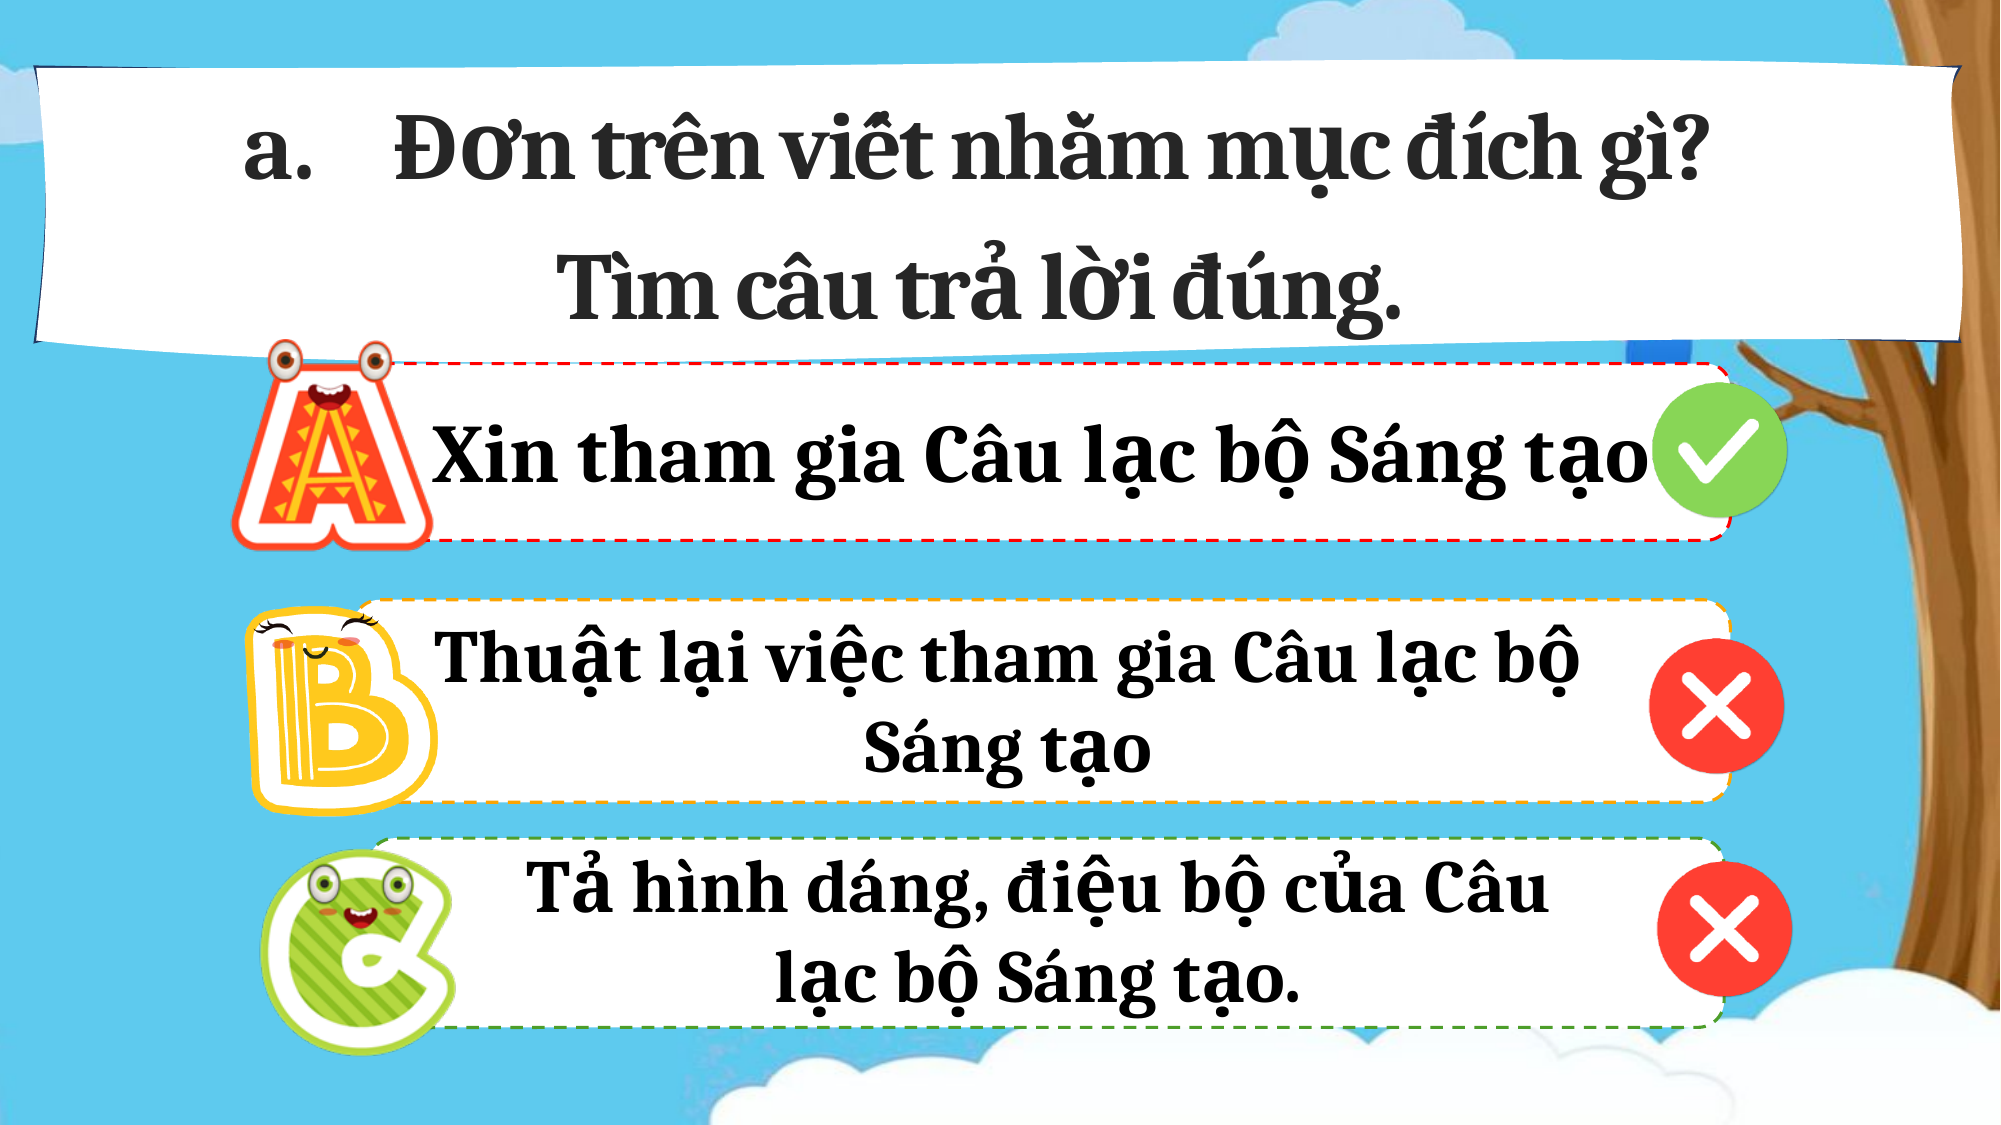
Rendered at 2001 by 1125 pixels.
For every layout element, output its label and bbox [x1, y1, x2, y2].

text_box [471, 599, 1731, 803]
picture [0, 0, 2001, 1125]
text_box [0, 67, 1959, 349]
text_box [445, 363, 1731, 541]
text_box [482, 830, 1725, 1028]
